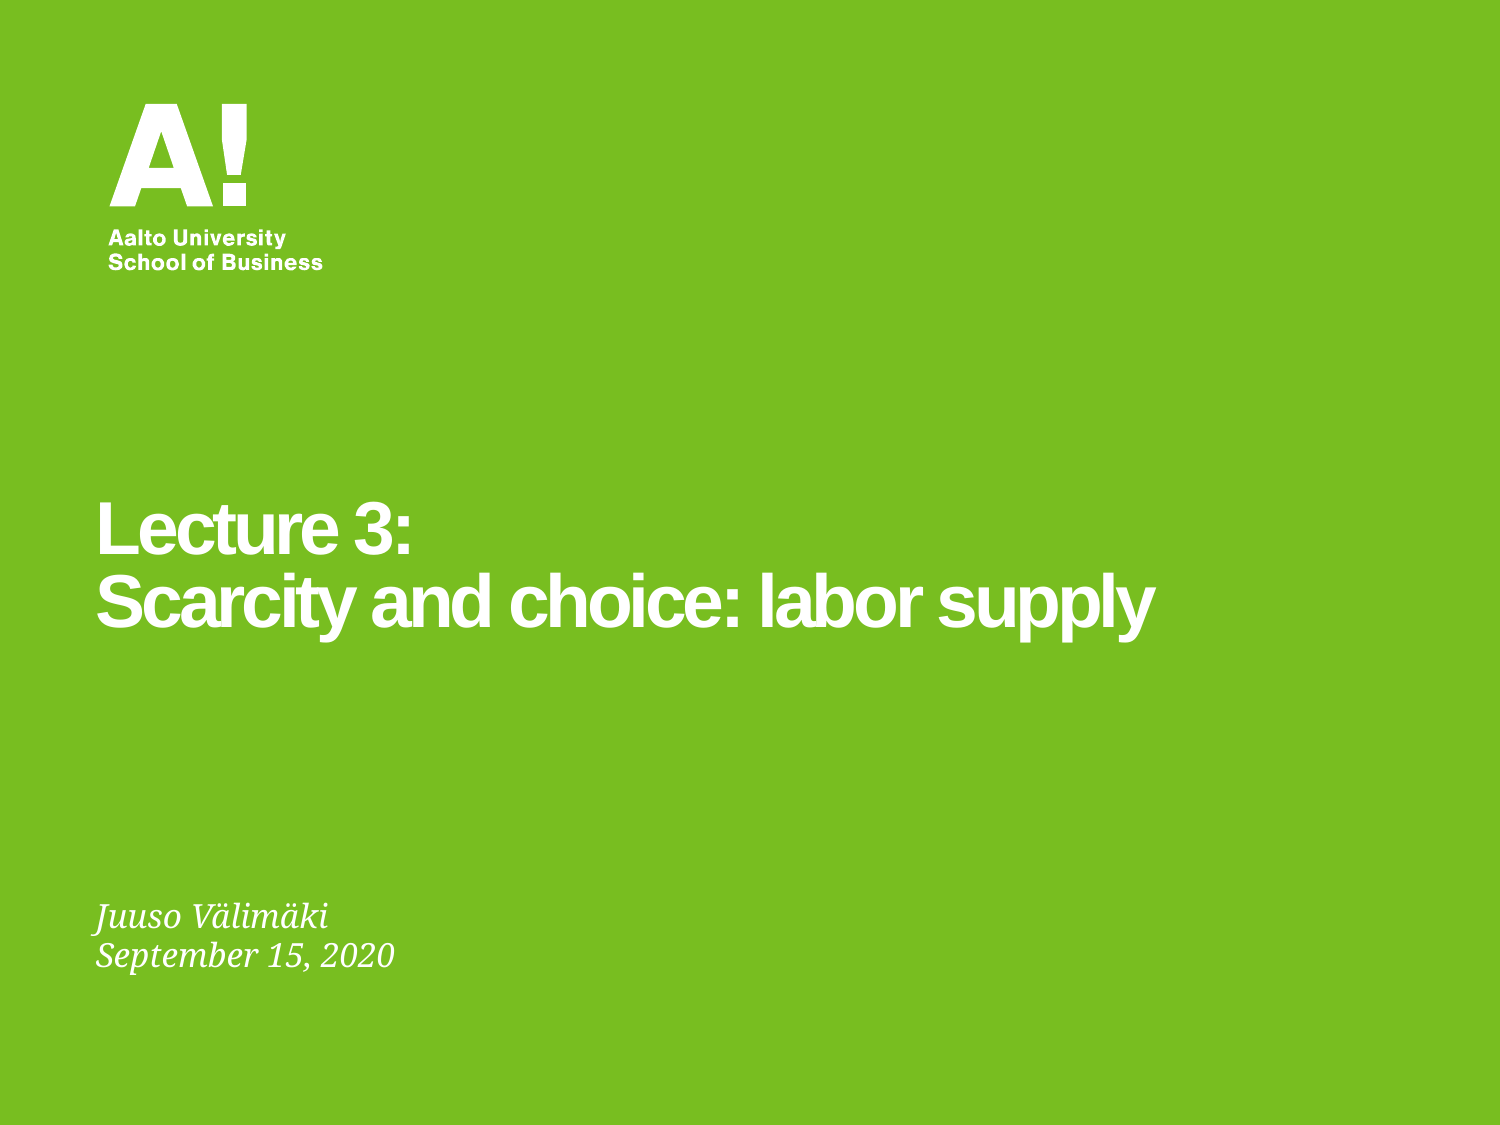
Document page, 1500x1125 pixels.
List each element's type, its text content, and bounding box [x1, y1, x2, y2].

subtitle Juuso Välimäki September 15, 2020 [95, 894, 979, 1025]
title Lecture 3: Scarcity and choice: labor supply [95, 449, 1405, 642]
